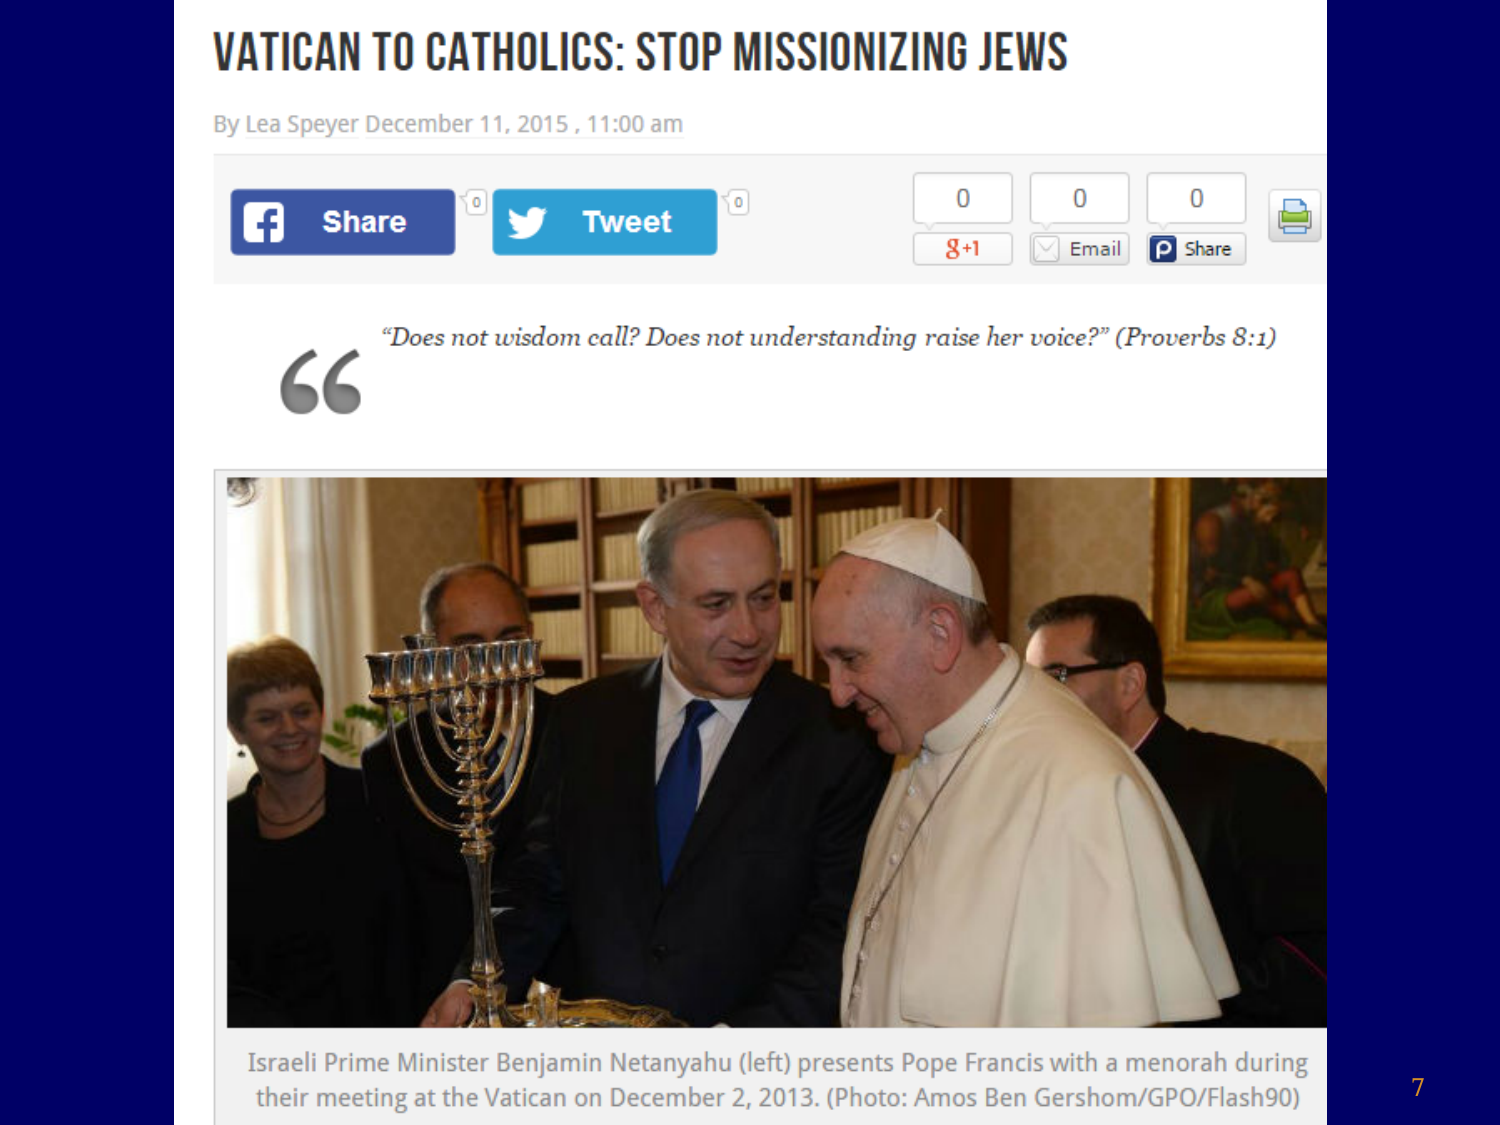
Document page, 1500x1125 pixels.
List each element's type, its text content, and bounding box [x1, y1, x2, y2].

slide_number 7 [1371, 1052, 1425, 1113]
picture [174, 0, 1327, 1125]
